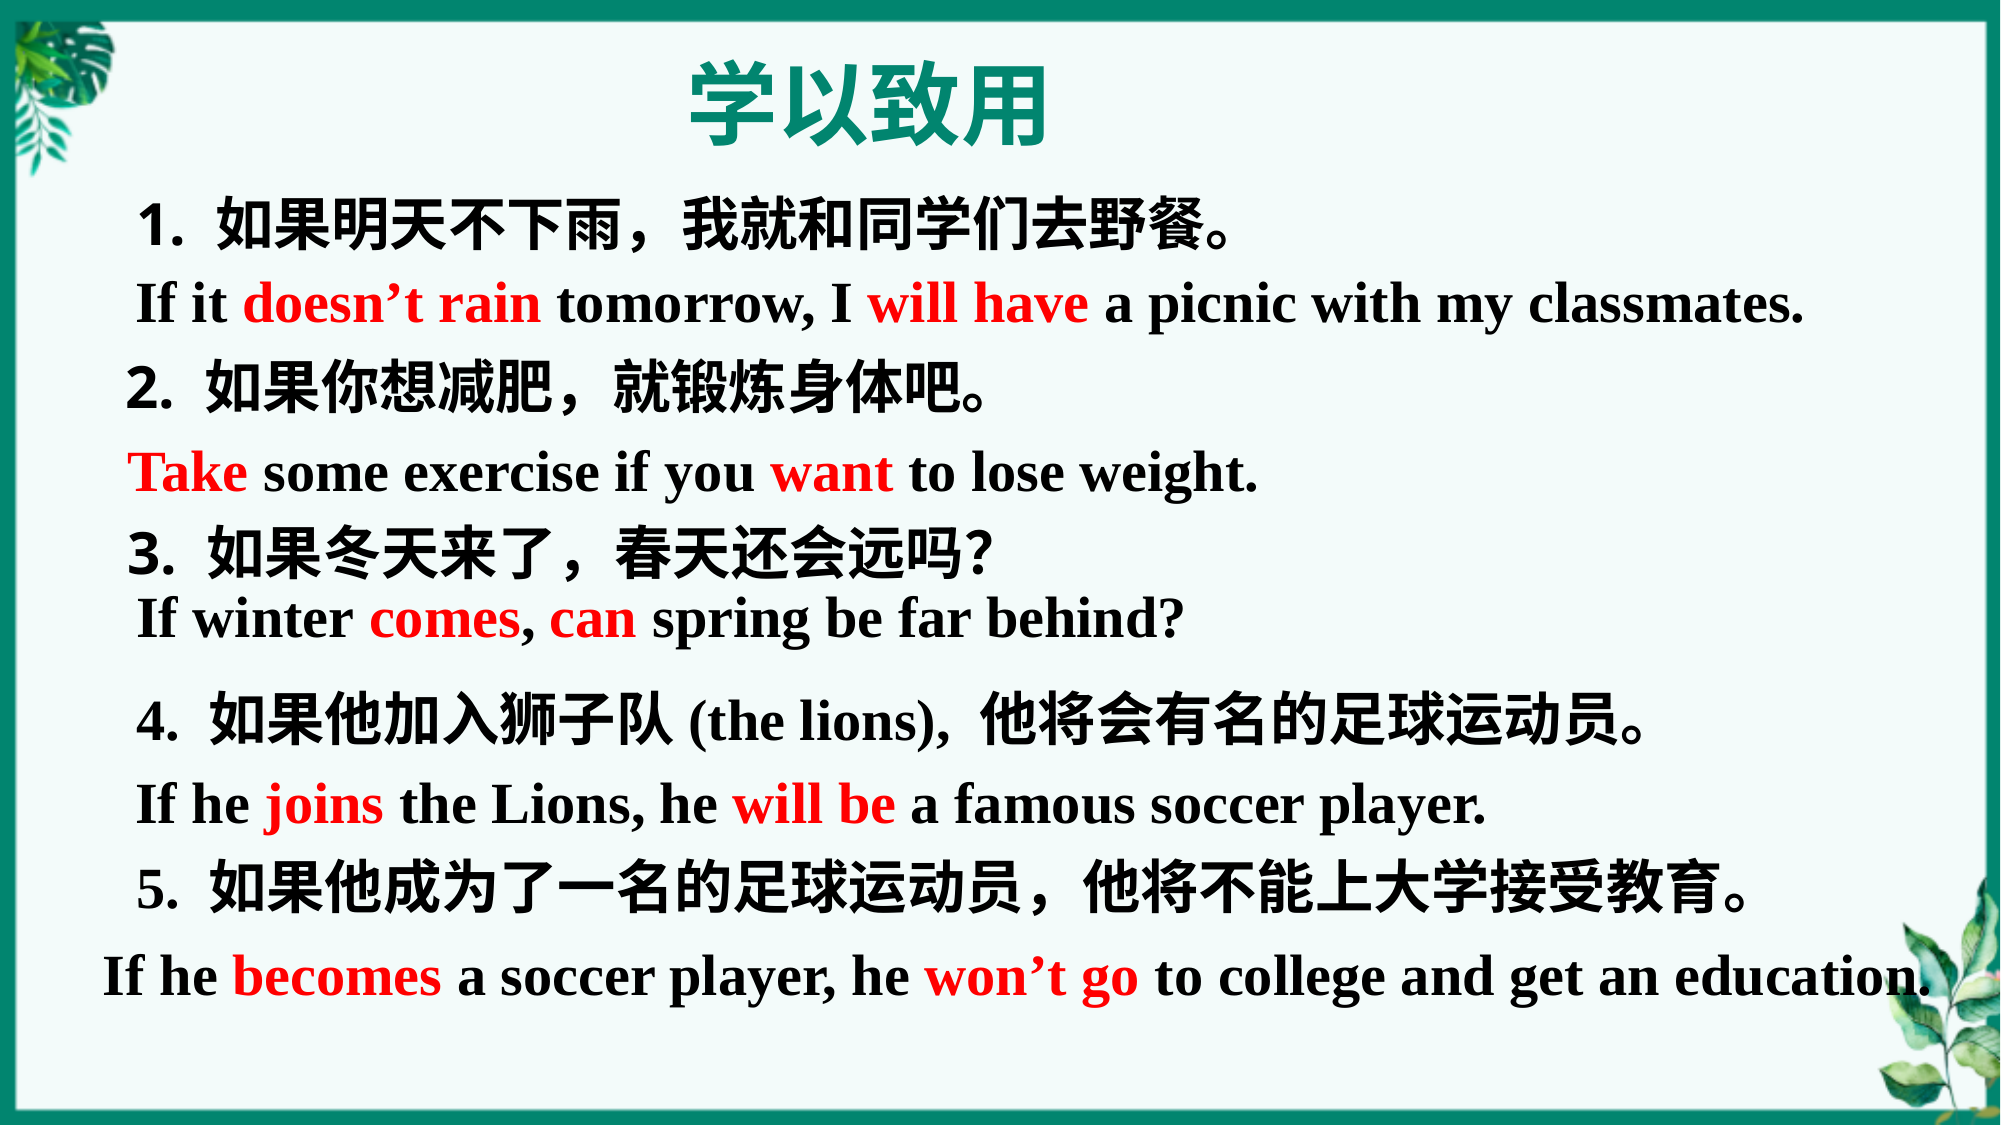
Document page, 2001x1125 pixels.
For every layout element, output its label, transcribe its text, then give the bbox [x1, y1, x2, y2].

text_box Take some exercise if you want to lose weight. [113, 430, 1814, 512]
text_box 5. 如果他成为了一名的足球运动员，他将不能上大学接受教育。 [121, 846, 1930, 928]
text_box 4. 如果他加入狮子队(the lions), 他将会有名的足球运动员。 [121, 677, 1930, 760]
text_box 学以致用 [671, 39, 1255, 165]
text_box 1. 如果明天不下雨，我就和同学们去野餐。 [121, 183, 1728, 257]
text_box 2. 如果你想减肥，就锻炼身体吧。 [110, 342, 1875, 428]
text_box If he becomes a soccer player, he won’t go to college and get an education. [88, 929, 1961, 1014]
text_box If he joins the Lions, he will be a famous soccer player. [120, 763, 1651, 845]
text_box If it doesn’t rain tomorrow, I will have a picnic with my classmates. [120, 257, 1849, 342]
text_box 3. 如果冬天来了，春天还会远吗？ [113, 512, 1531, 594]
picture [0, 0, 2001, 1125]
text_box If winter comes, can spring be far behind? [121, 576, 1652, 658]
